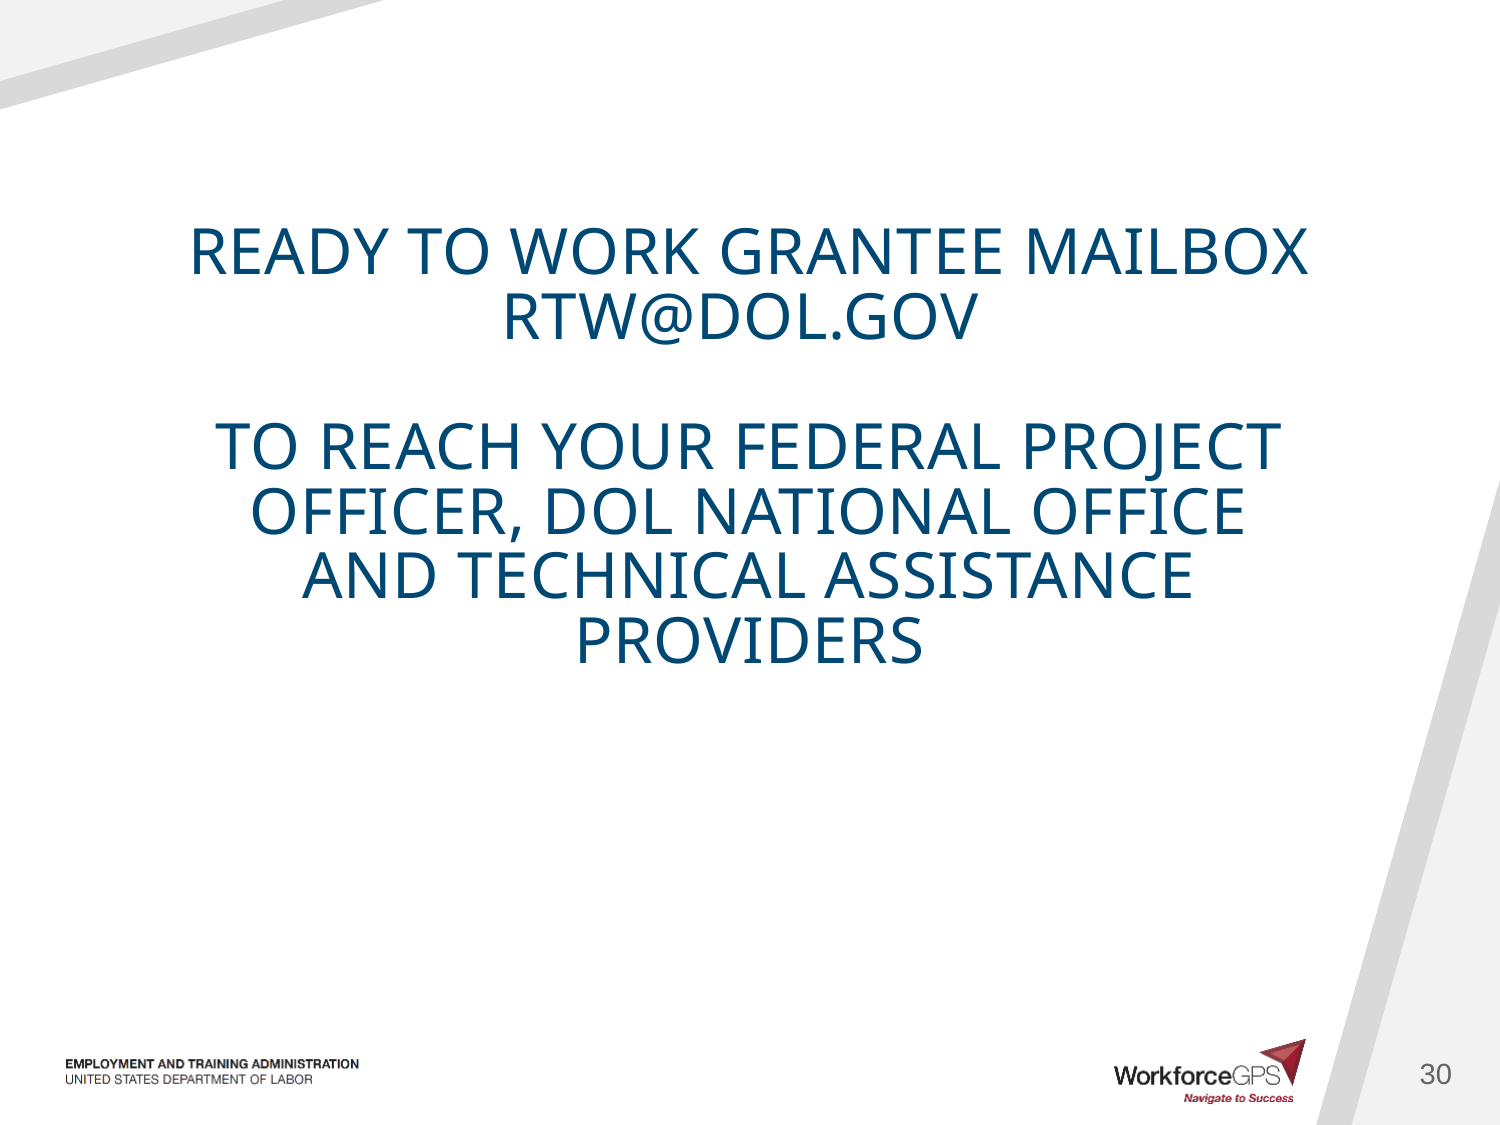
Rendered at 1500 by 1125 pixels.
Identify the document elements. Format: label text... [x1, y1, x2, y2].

slide_number 30 [1343, 1042, 1468, 1103]
text_box Ready to Work Grantee Mailbox RTW@dol.gov To Reach your Federal Project Officer, DOL National Office and Technical Assistance Providers [169, 161, 1330, 685]
picture [1112, 1038, 1308, 1105]
picture [59, 1053, 370, 1092]
